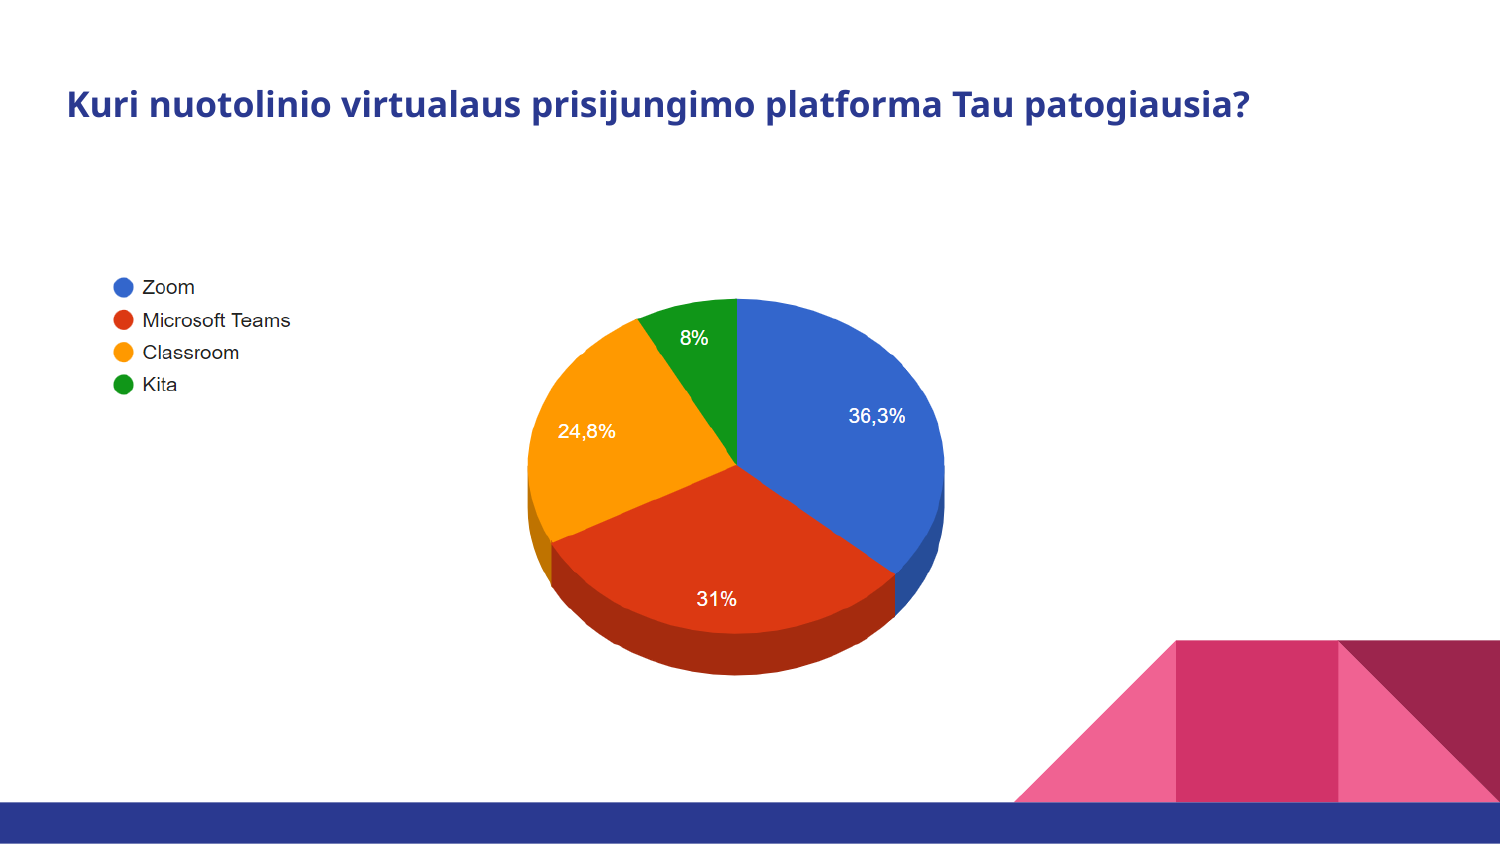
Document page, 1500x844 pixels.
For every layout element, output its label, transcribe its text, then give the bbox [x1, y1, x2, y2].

title Kuri nuotolinio virtualaus prisijungimo platforma Tau patogiausia? [51, 67, 1449, 167]
picture [98, 268, 976, 710]
